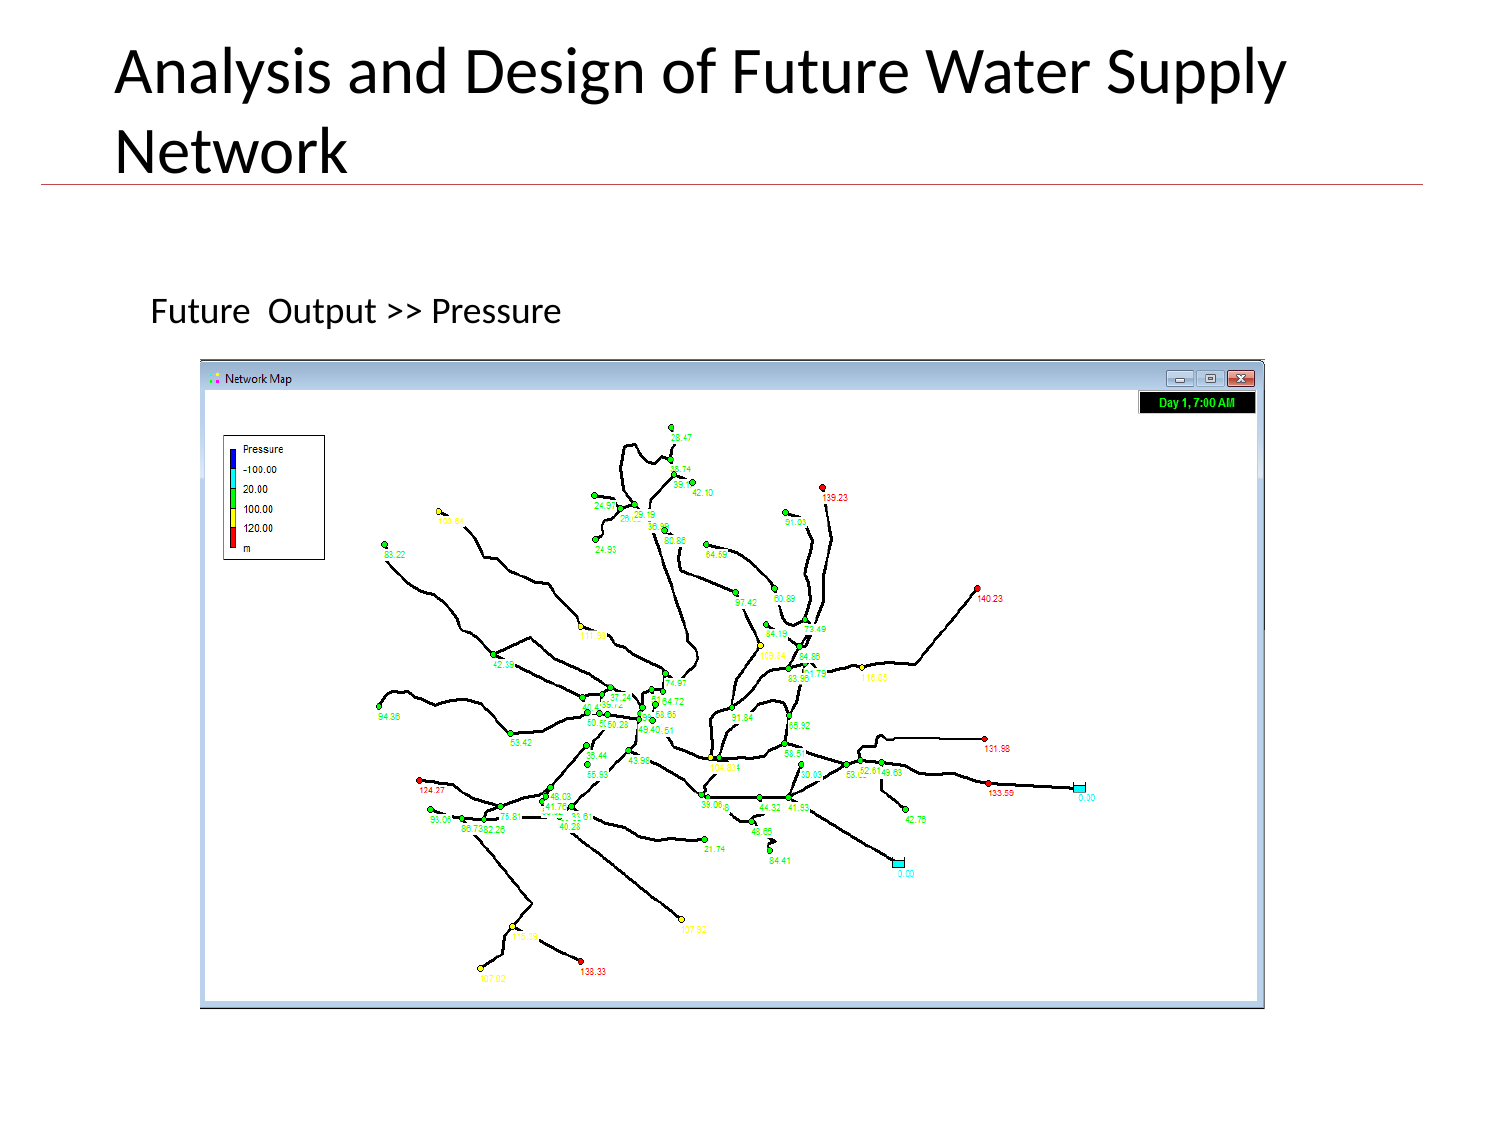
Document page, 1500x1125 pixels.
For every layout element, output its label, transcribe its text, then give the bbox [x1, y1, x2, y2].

text_box Future Output >> Pressure [135, 278, 715, 339]
text_box Analysis and Design of Future Water Supply Network [100, 19, 1365, 183]
picture [199, 359, 1265, 1010]
